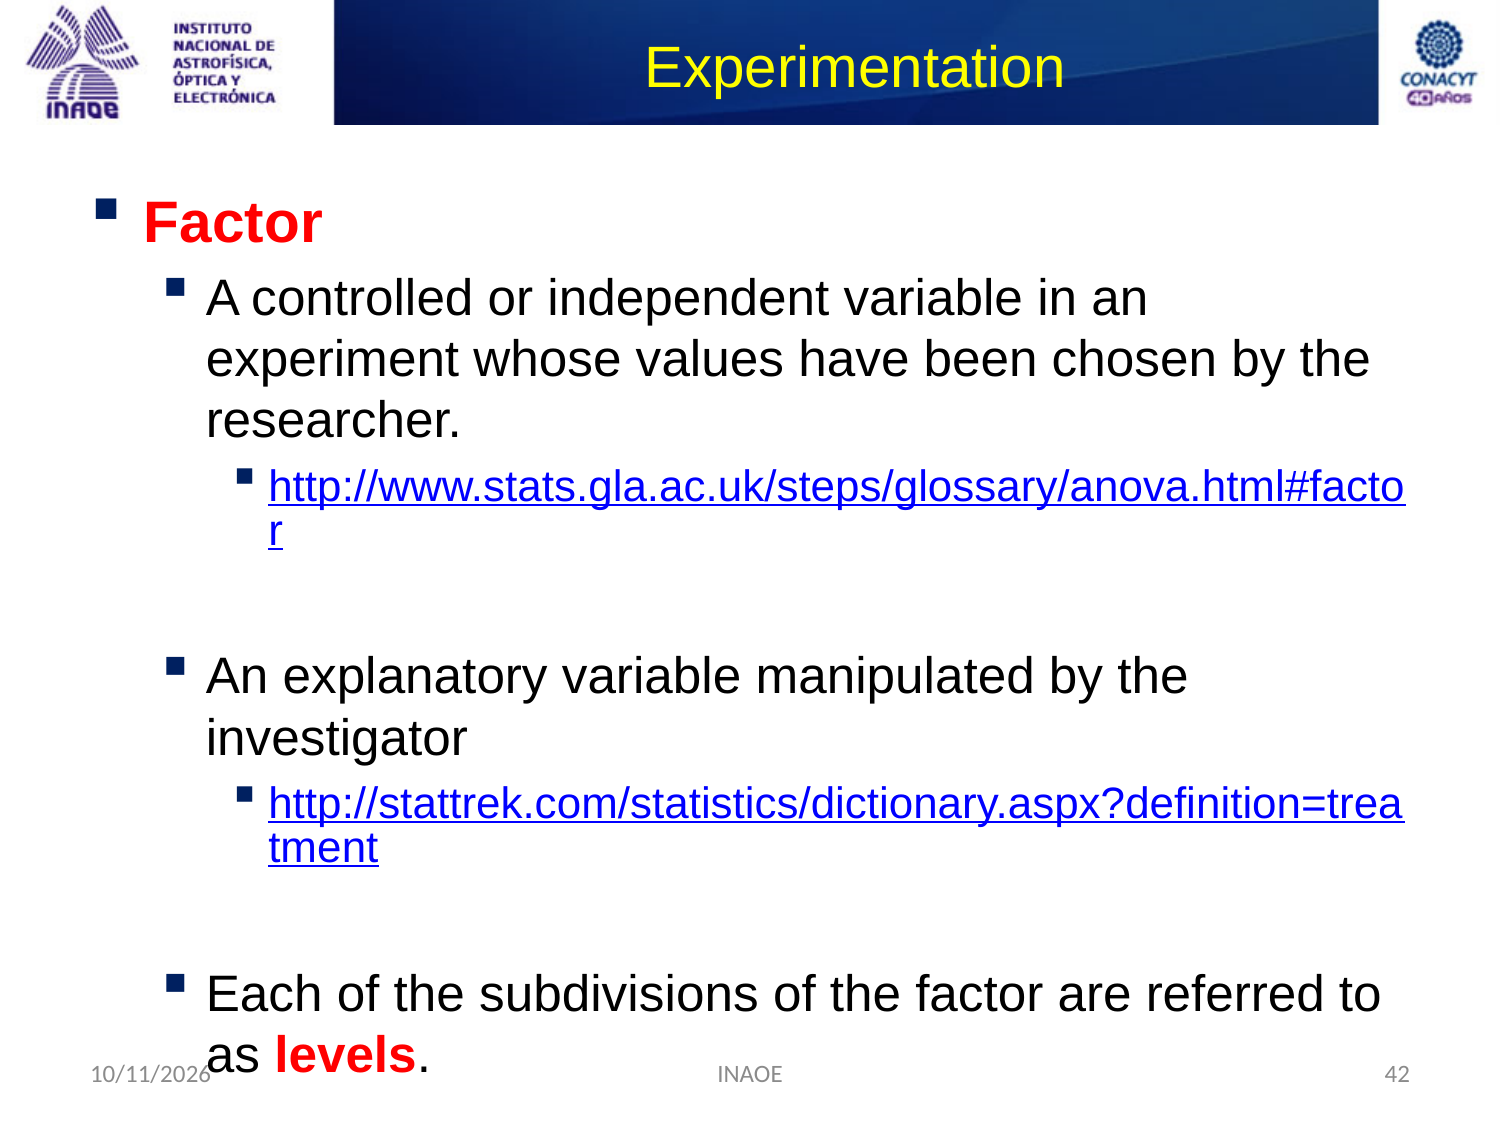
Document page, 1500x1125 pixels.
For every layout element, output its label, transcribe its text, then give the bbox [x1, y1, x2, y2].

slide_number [75, 1042, 425, 1103]
footer INAOE [512, 1042, 988, 1103]
picture [1383, 0, 1500, 125]
picture [0, 0, 328, 125]
slide_number 42 [1074, 1042, 1425, 1103]
list Factor A controlled or independent variable in an experiment whose values have been chosen by the researcher. http://www.stats.gla.ac.uk/steps/glossary/anova.html#factor An explanatory variable manipulated by the investigator http://stattrek.com/statistics/dictionary.aspx?definition=treatment Each of the subdivisions of the factor are referred to as levels. [75, 175, 1425, 1005]
title Experimentation [328, 0, 1383, 129]
